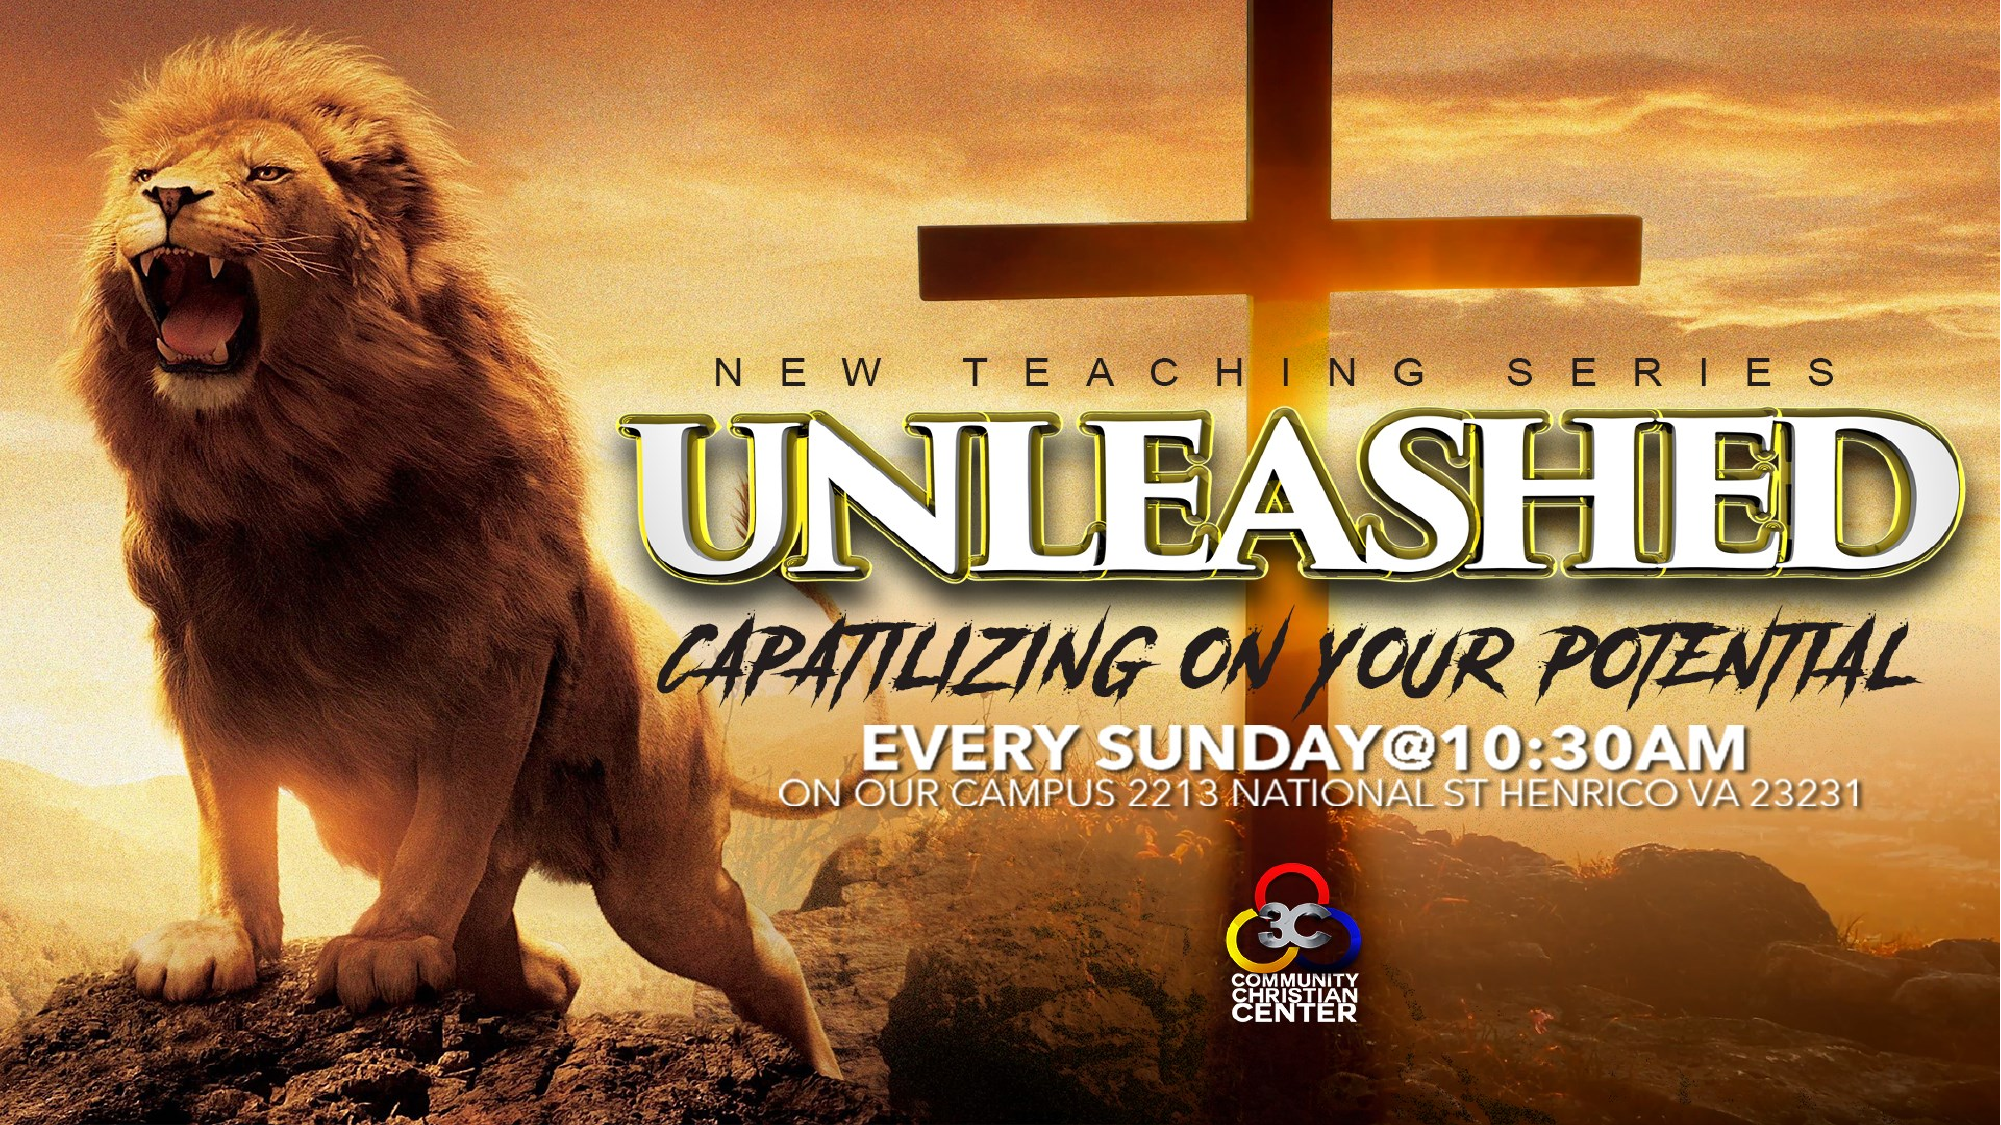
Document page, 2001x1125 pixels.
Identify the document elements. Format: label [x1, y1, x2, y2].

list [0, 0, 2000, 1125]
